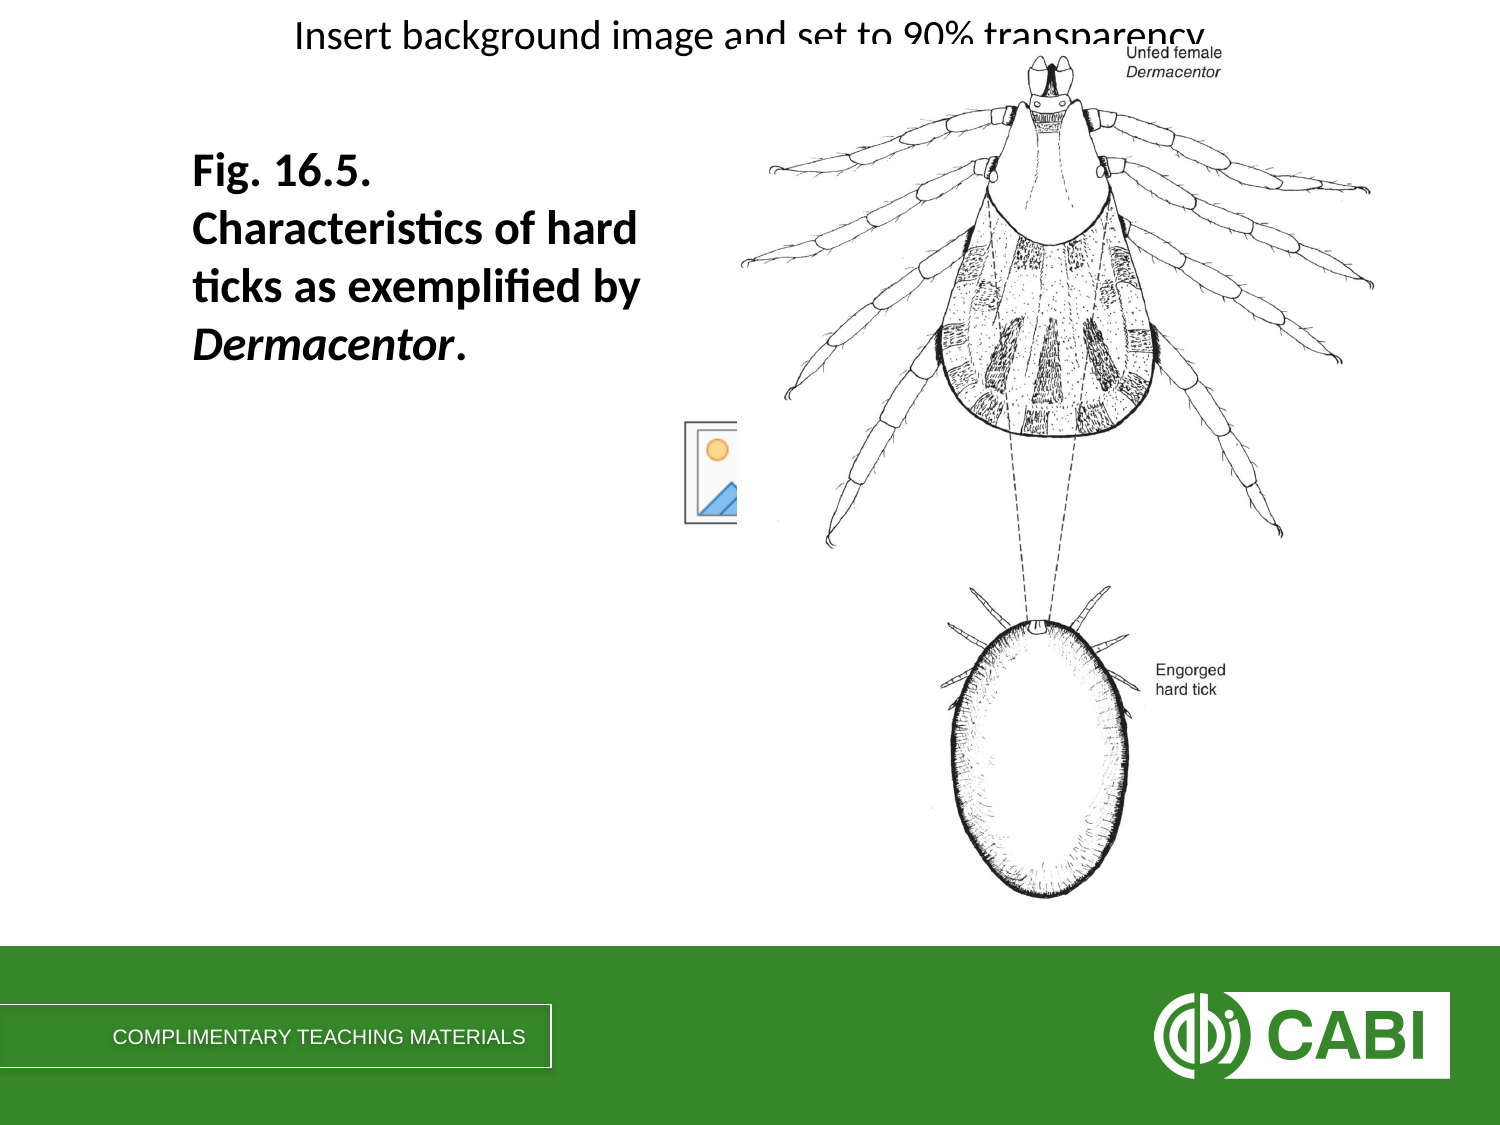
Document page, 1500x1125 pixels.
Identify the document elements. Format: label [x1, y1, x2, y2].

list [736, 44, 1376, 901]
picture [0, 0, 1500, 947]
picture [1154, 992, 1450, 1079]
